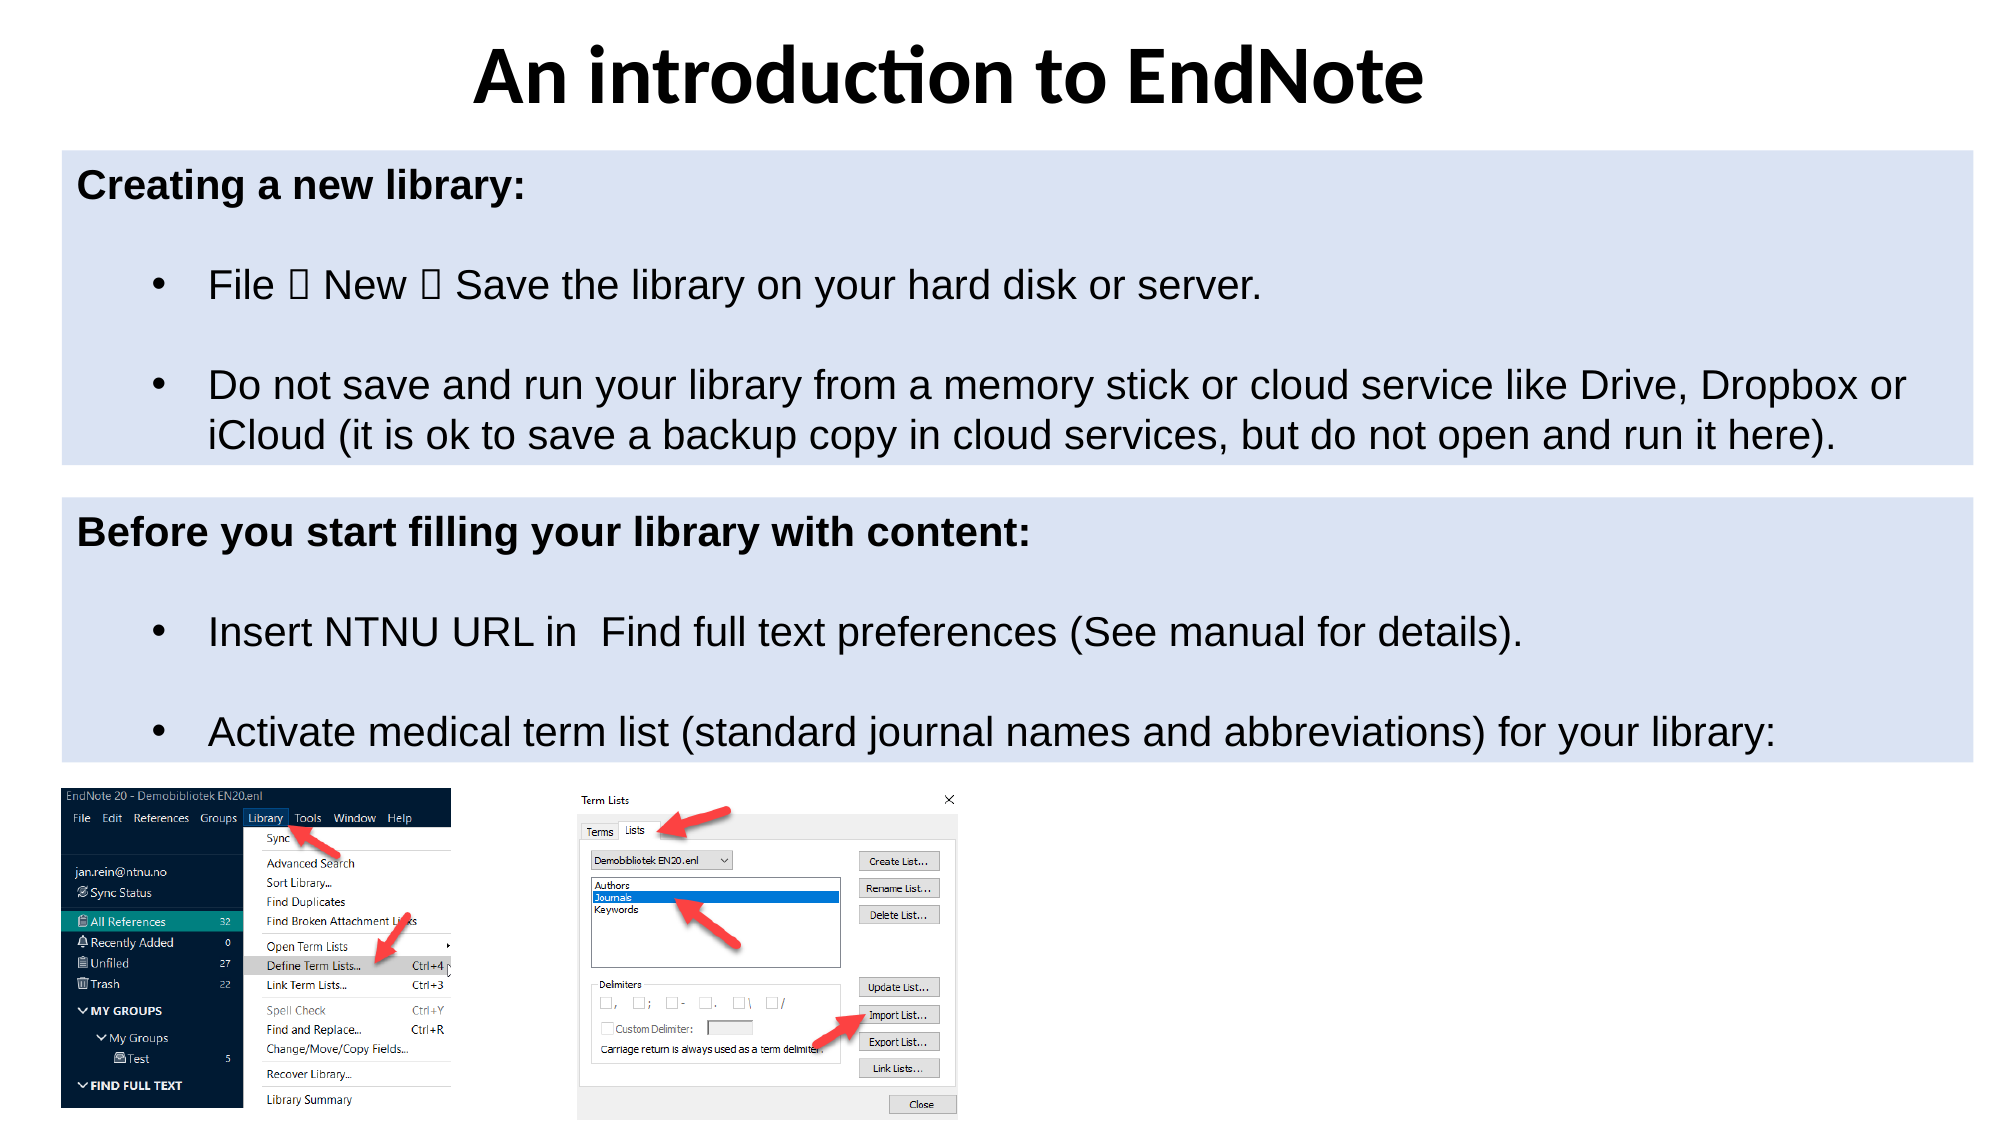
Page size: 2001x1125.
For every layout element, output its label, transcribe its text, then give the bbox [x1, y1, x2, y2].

picture [61, 788, 451, 1108]
picture [577, 789, 958, 1120]
text_box Creating a new library: File  New  Save the library on your hard disk or server. Do not save and run your library from a memory stick or cloud service like Drive, Dropbox or iCloud (it is ok to save a backup copy in cloud services, but do not open and run it here). [61, 150, 1974, 466]
text_box Before you start filling your library with content: Insert NTNU URL in Find full text preferences (See manual for details). Activate medical term list (standard journal names and abbreviations) for your library: [61, 497, 1974, 763]
text_box An introduction to EndNote [39, 12, 1861, 128]
